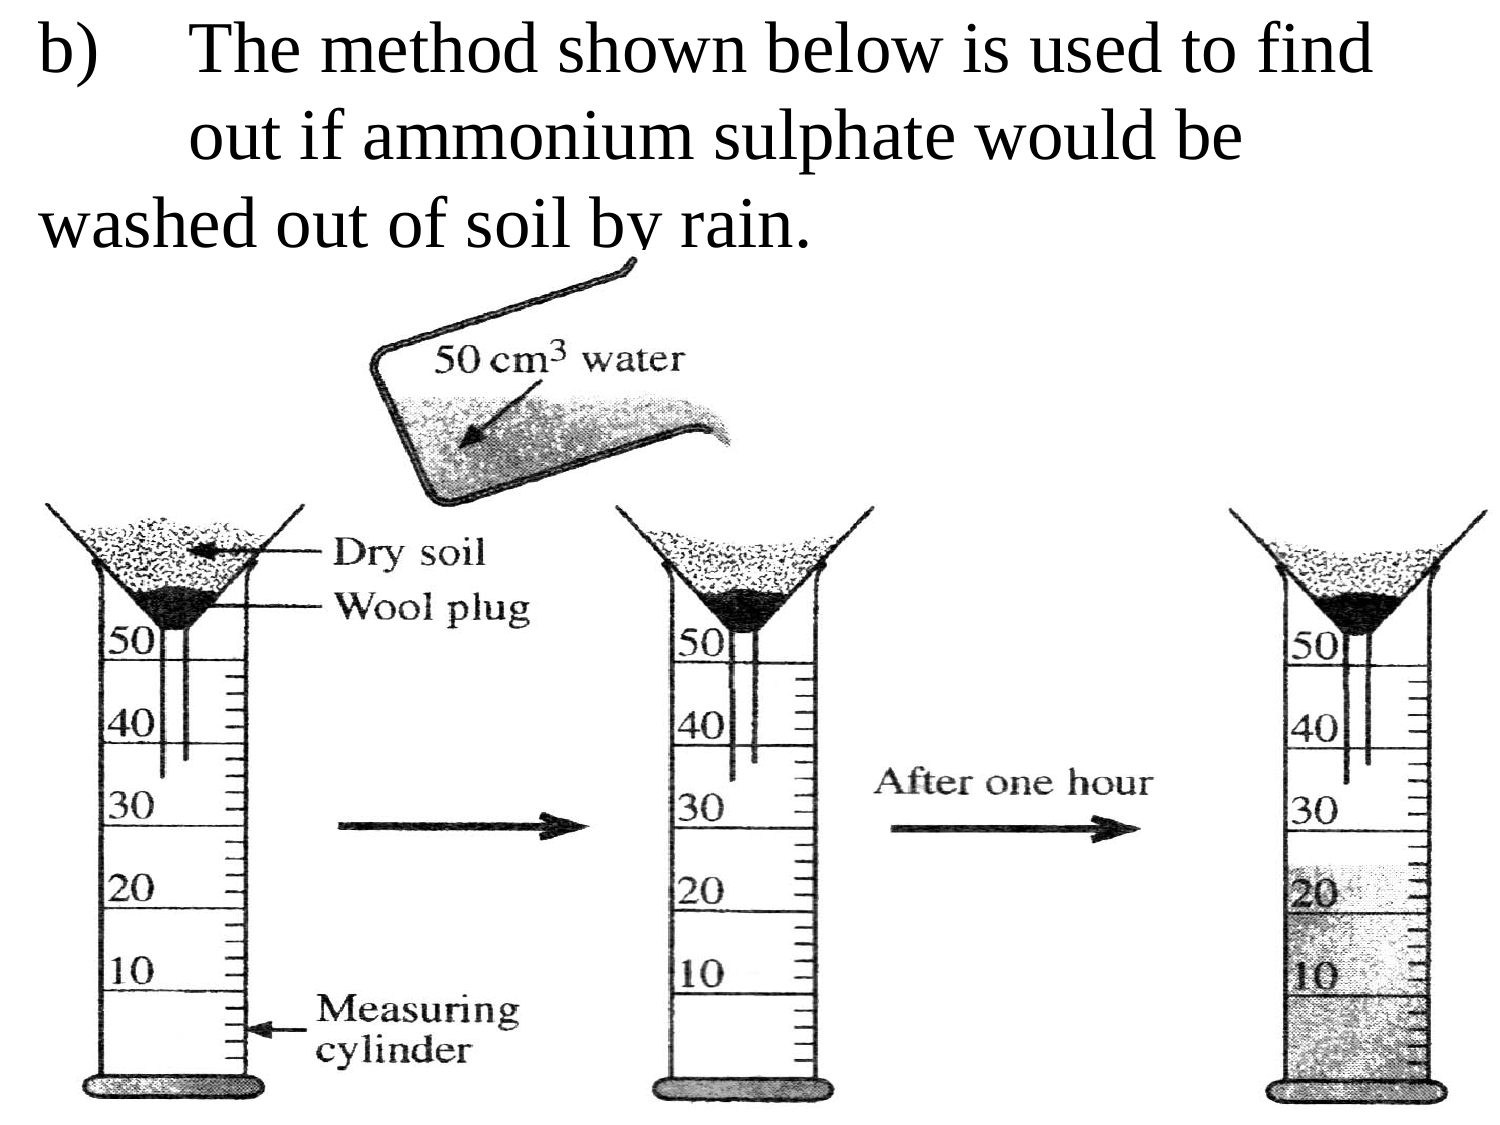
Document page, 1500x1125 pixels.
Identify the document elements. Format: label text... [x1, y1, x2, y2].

picture [34, 250, 1500, 1114]
title b) The method shown below is used to find out if ammonium sulphate would be washed out of soil by rain. [23, 35, 1465, 1102]
